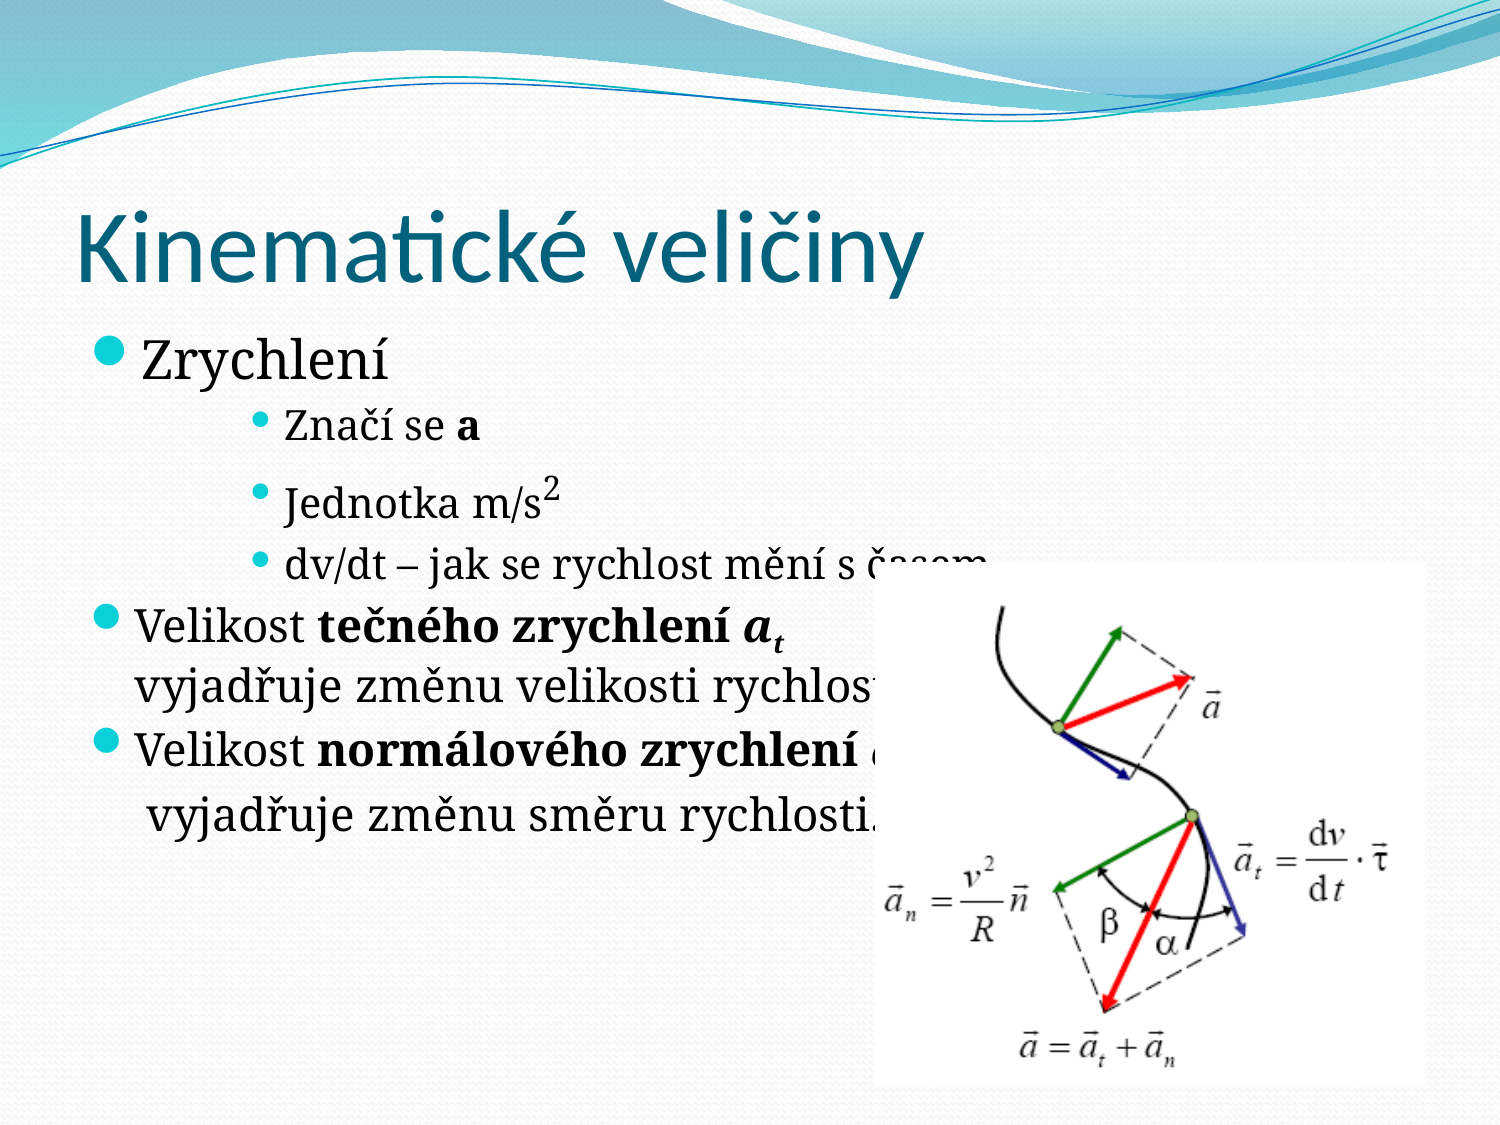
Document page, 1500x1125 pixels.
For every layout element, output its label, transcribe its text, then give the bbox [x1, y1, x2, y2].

title Kinematické veličiny [74, 115, 1426, 304]
list Zrychlení Značí se a Jednotka m/s2 dv/dt – jak se rychlost mění s časem Velikost tečného zrychlení at vyjadřuje změnu velikosti rychlosti. Velikost normálového zrychlení an vyjadřuje změnu směru rychlosti. [74, 317, 1426, 1038]
picture [874, 562, 1426, 1086]
